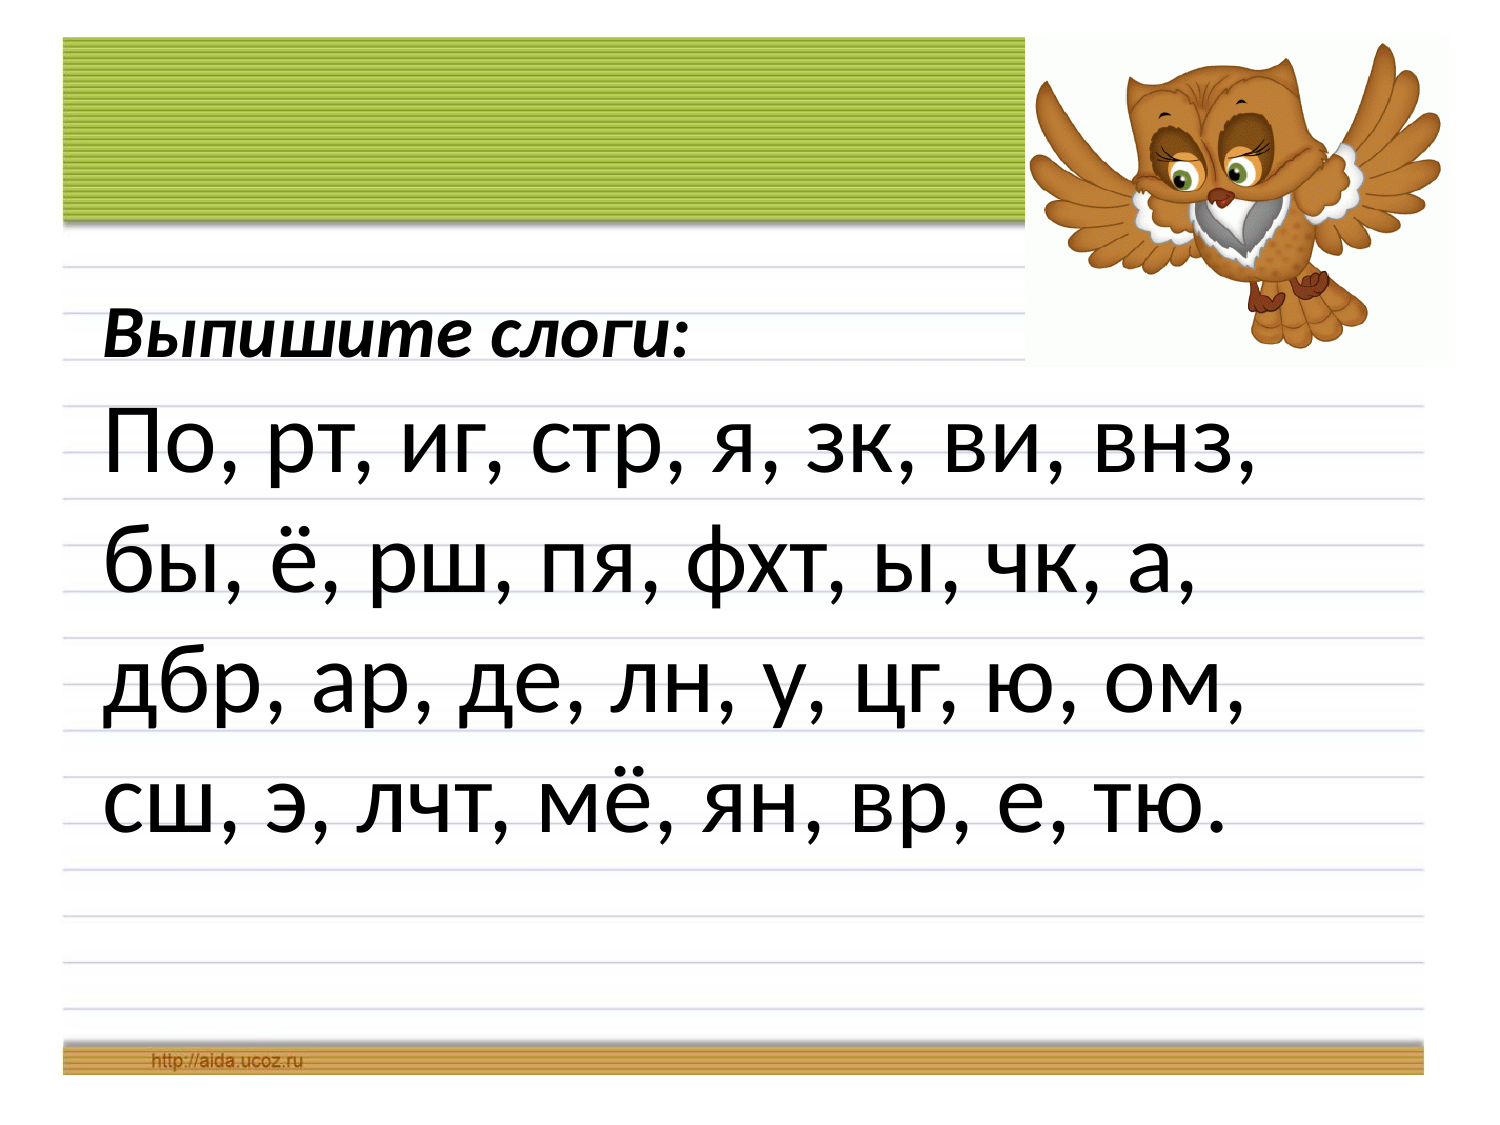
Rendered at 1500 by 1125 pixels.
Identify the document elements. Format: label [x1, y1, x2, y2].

list [62, 37, 1426, 1076]
picture [1024, 37, 1451, 363]
